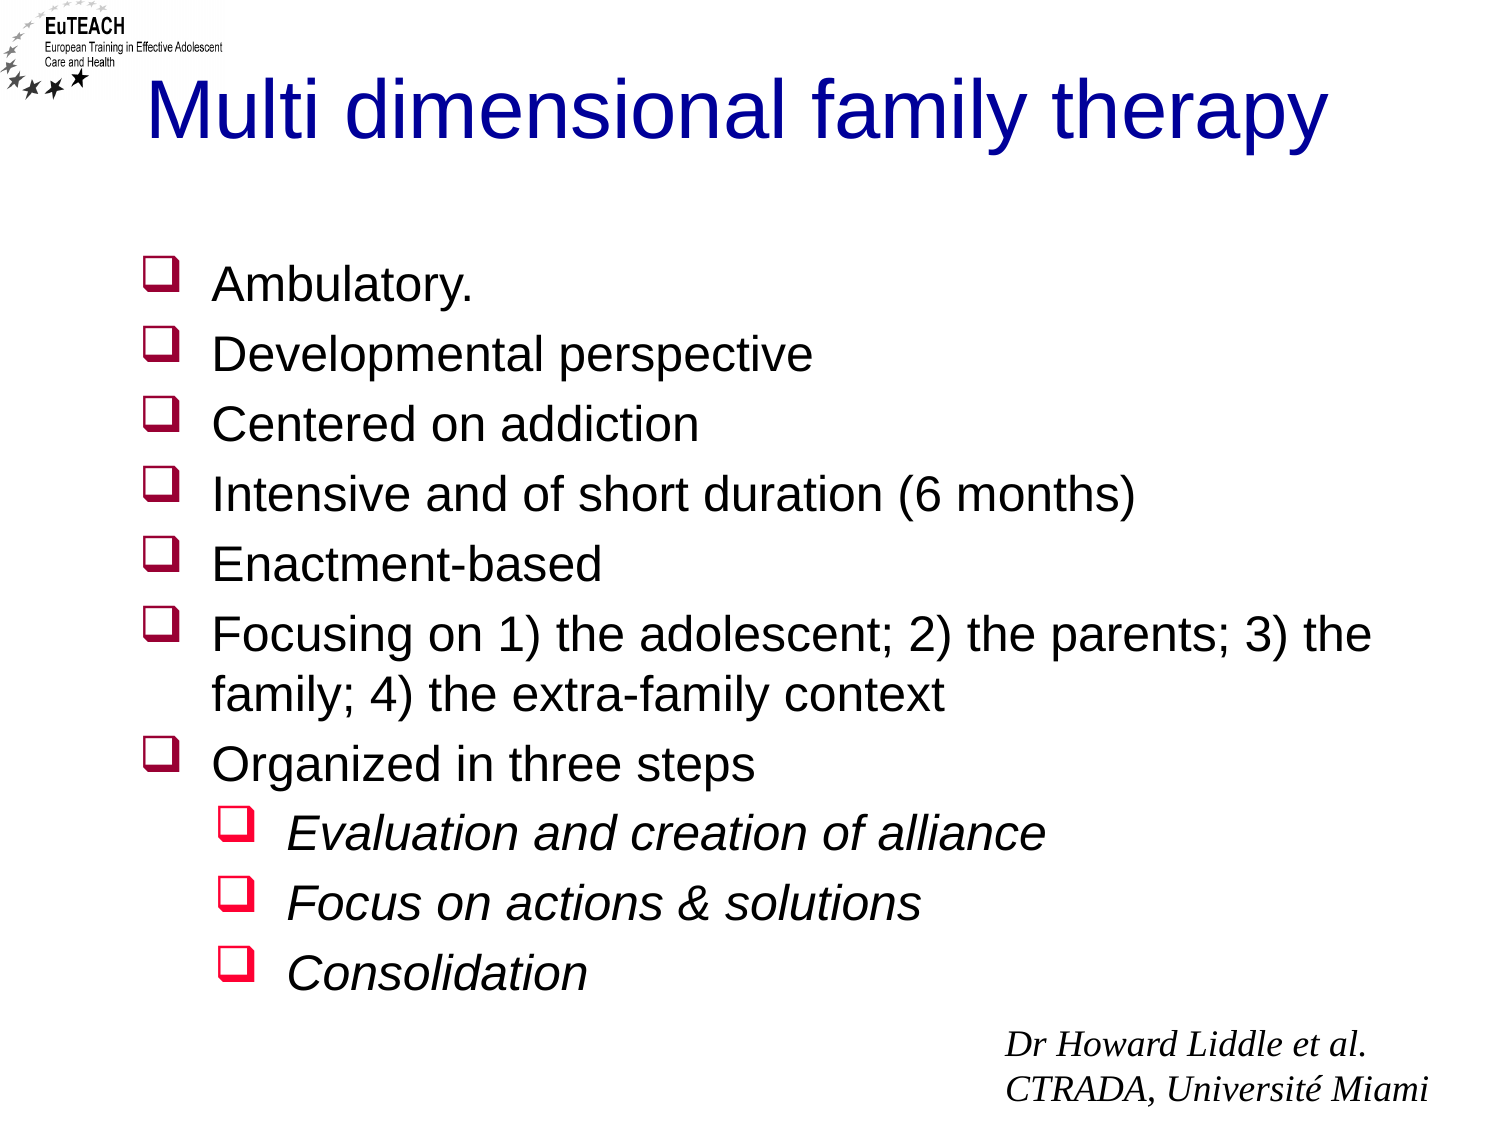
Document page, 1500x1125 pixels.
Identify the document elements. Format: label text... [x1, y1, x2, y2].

picture [0, 0, 225, 100]
subtitle Ambulatory. Developmental perspective Centered on addiction Intensive and of short duration (6 months) Enactment-based Focusing on 1) the adolescent; 2) the parents; 3) the family; 4) the extra-family context Organized in three steps Evaluation and creation of alliance Focus on actions & solutions Consolidation [123, 243, 1400, 926]
title Multi dimensional family therapy [100, 89, 1376, 221]
text_box Dr Howard Liddle et al. CTRADA, Université Miami [990, 1011, 1445, 1117]
